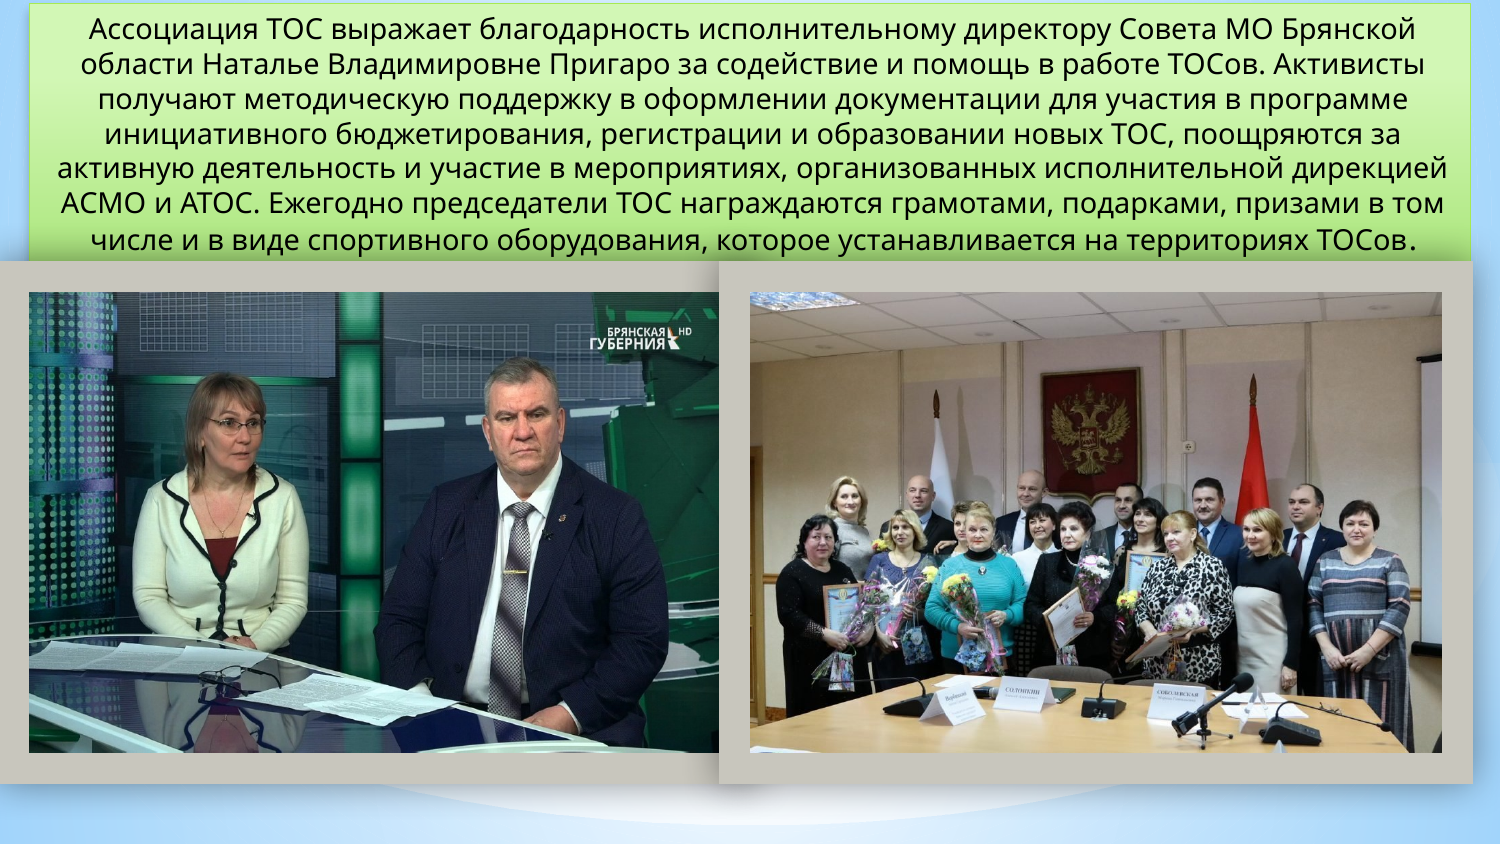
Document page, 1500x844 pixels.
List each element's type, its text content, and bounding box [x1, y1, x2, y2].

picture [749, 291, 1442, 753]
picture [29, 291, 727, 753]
list Ассоциация ТОС выражает благодарность исполнительному директору Совета МО Брянской области Наталье Владимировне Пригаро за содействие и помощь в работе ТОСов. Активисты получают методическую поддержку в оформлении документации для участия в программе инициативного бюджетирования, регистрации и образовании новых ТОС, поощряются за активную деятельность и участие в мероприятиях, организованных исполнительной дирекцией АСМО и АТОС. Ежегодно председатели ТОС награждаются грамотами, подарками, призами в том числе и в виде спортивного оборудования, которое устанавливается на территориях ТОСов. [29, 3, 1471, 238]
